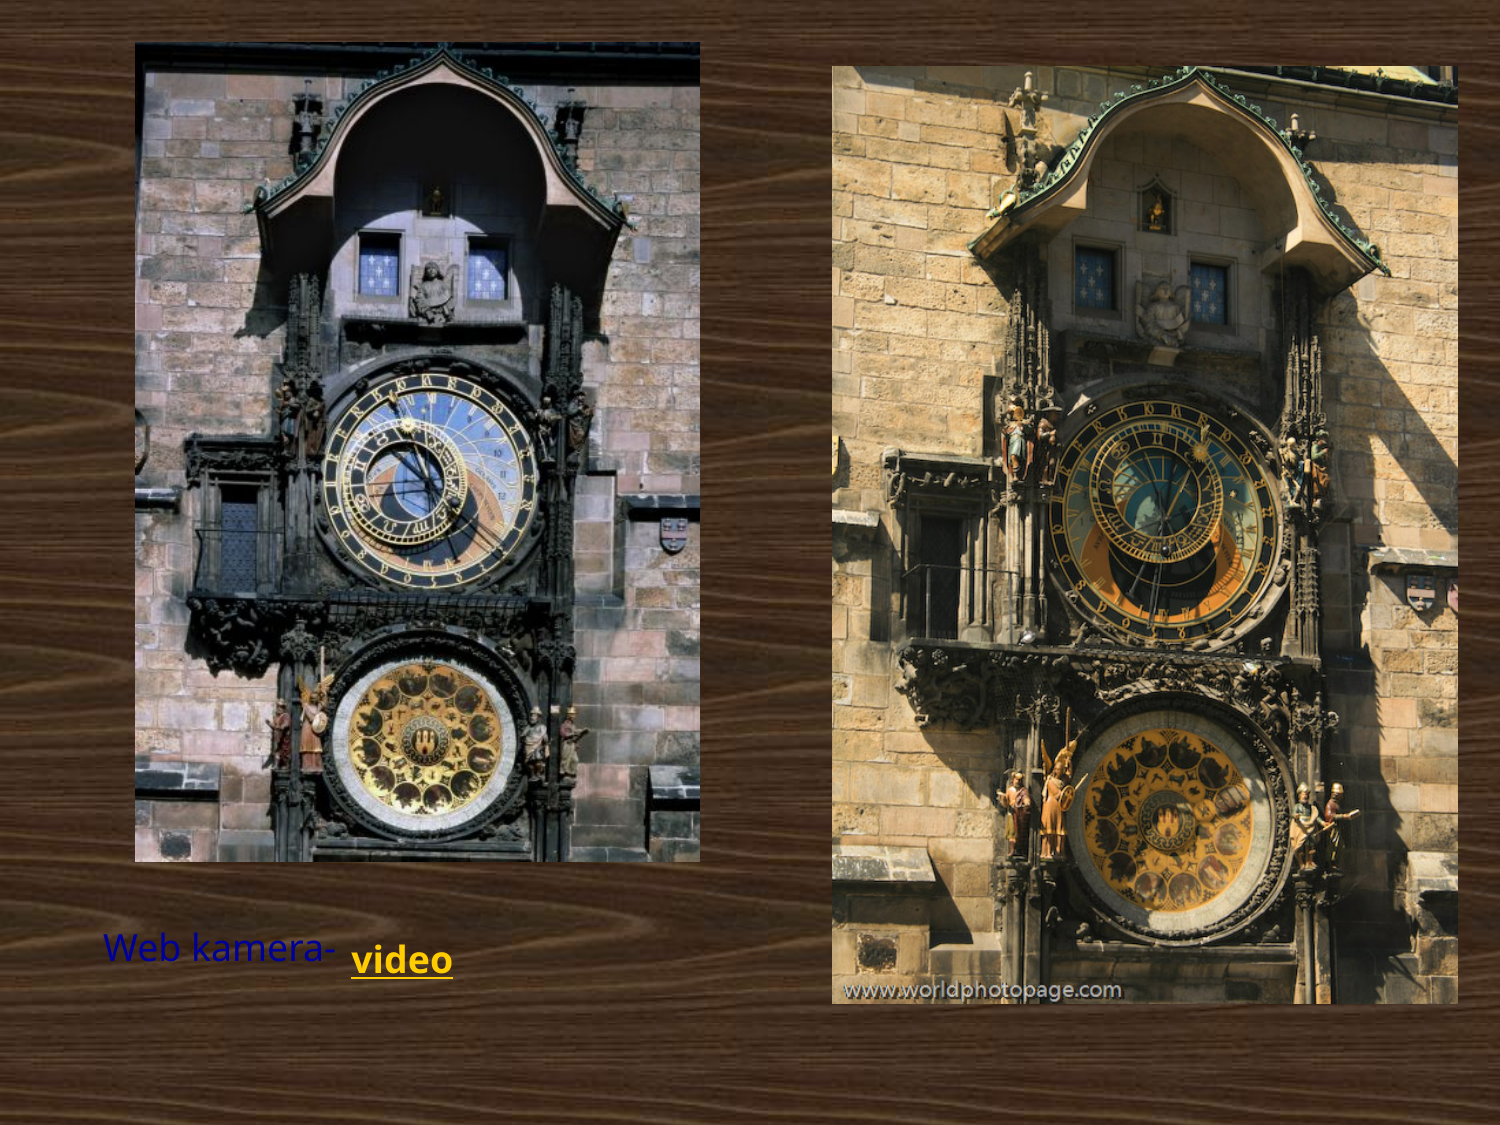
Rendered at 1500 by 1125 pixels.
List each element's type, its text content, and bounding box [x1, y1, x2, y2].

text_box Web kamera- [88, 916, 786, 977]
picture [0, 0, 1500, 1125]
text_box video [336, 928, 469, 995]
